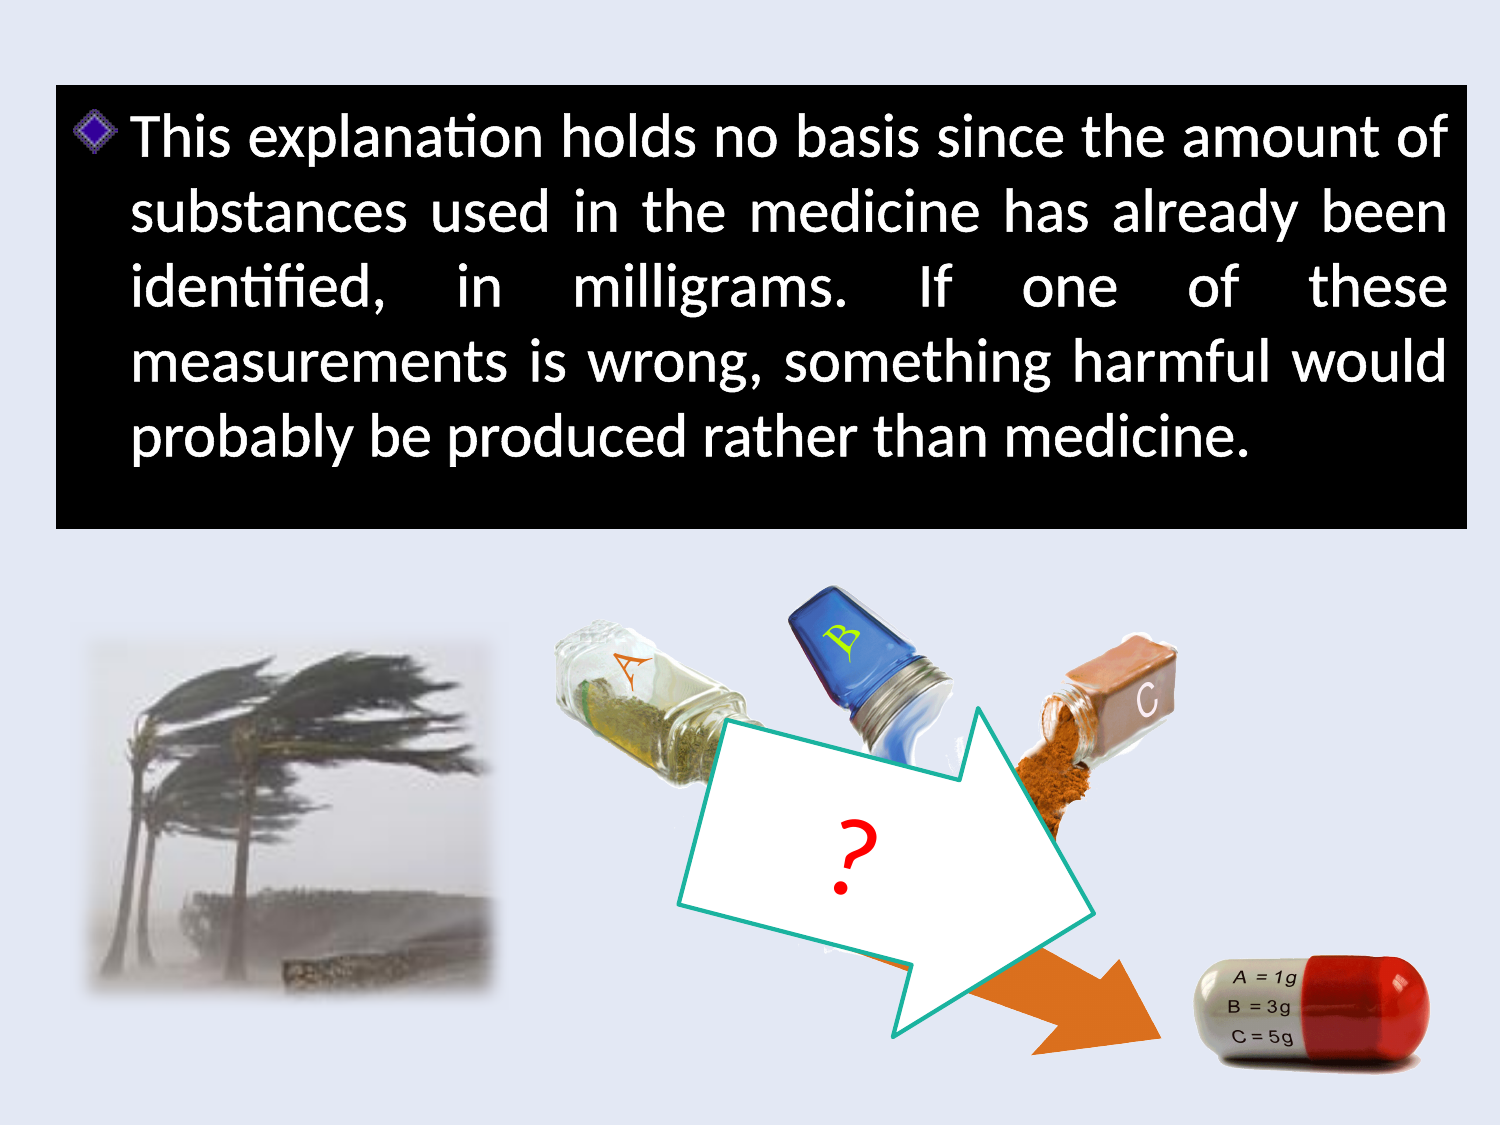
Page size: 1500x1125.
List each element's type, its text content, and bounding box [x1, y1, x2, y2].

picture [73, 109, 118, 154]
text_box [70, 573, 1458, 1092]
list This explanation holds no basis since the amount of substances used in the medicine has already been identified, in milligrams. If one of these measurements is wrong, something harmful would probably be produced rather than medicine. [56, 85, 1467, 529]
